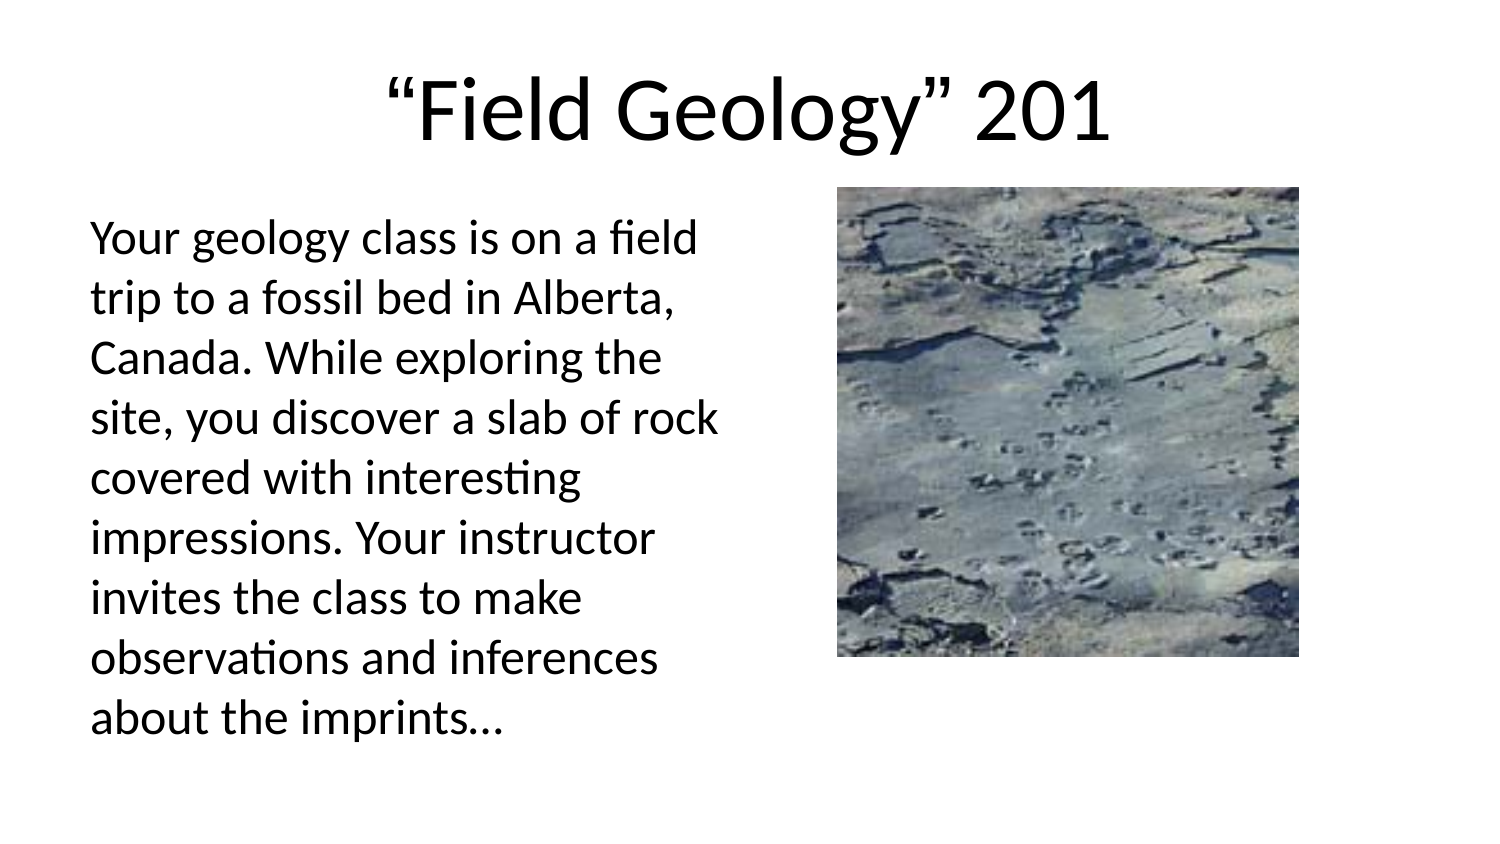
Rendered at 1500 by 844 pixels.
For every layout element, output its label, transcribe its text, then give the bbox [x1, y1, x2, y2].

list Your geology class is on a field trip to a fossil bed in Alberta, Canada. While exploring the site, you discover a slab of rock covered with interesting impressions. Your instructor invites the class to make observations and inferences about the imprints… [75, 196, 738, 754]
title “Field Geology” 201 [75, 33, 1425, 175]
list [837, 187, 1299, 657]
